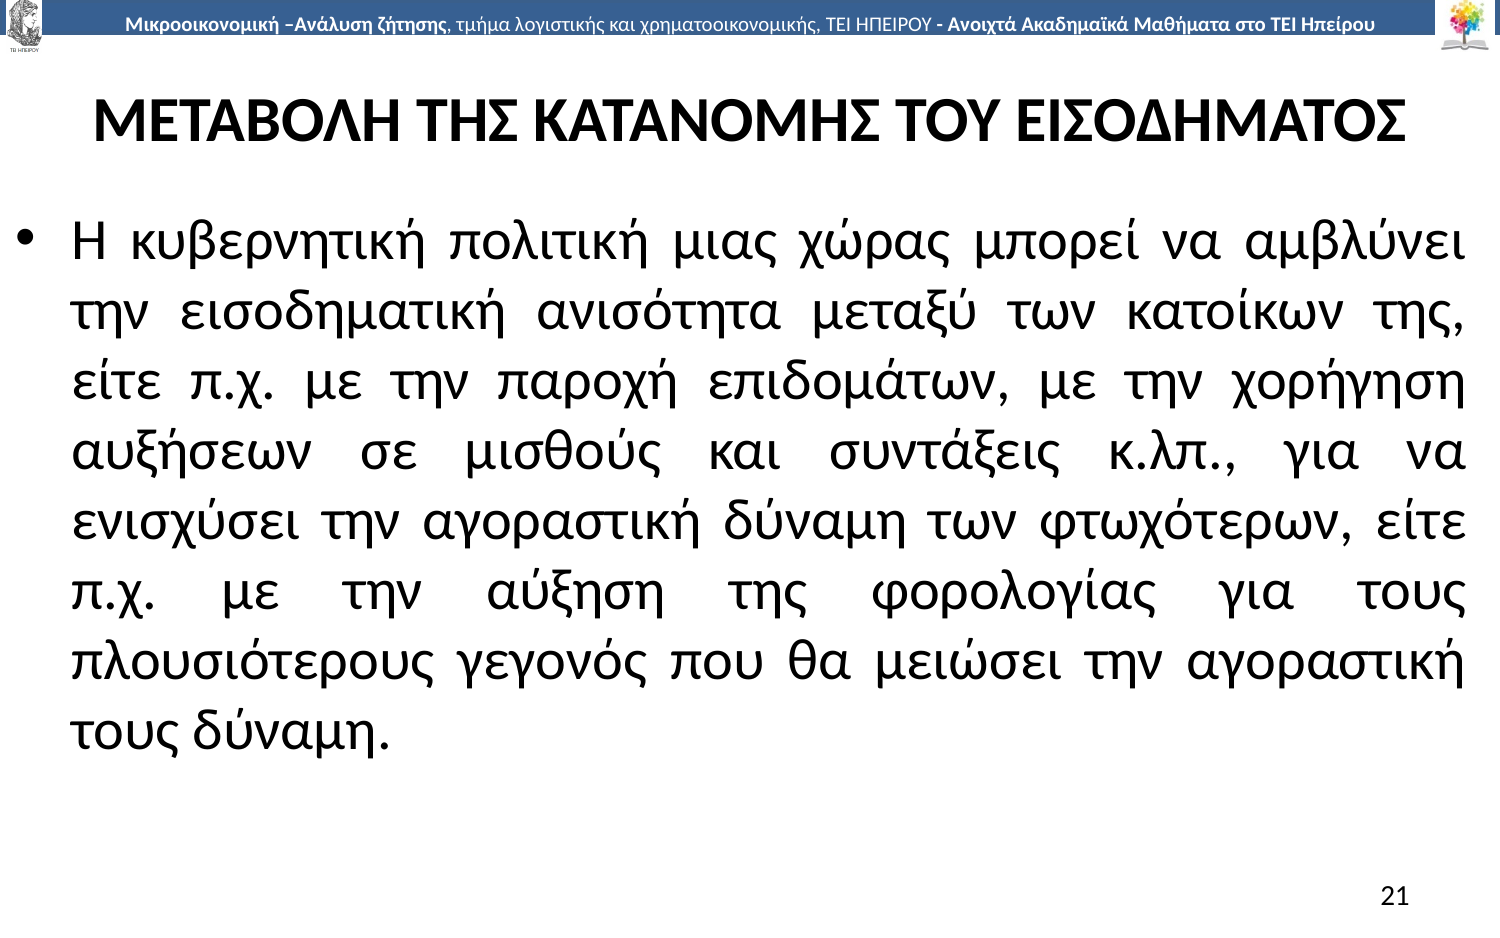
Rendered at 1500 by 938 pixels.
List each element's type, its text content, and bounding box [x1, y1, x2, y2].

picture [1435, 0, 1495, 52]
title ΜΕΤΑΒΟΛΗ ΤΗΣ ΚΑΤΑΝΟΜΗΣ ΤΟΥ ΕΙΣΟΔΗΜΑΤΟΣ [75, 37, 1425, 193]
list Η κυβερνητική πολιτική µιας χώρας µπορεί να αµβλύνει την εισοδηµατική ανισότητα µεταξύ των κατοίκων της, είτε π.χ. µε την παροχή επιδοµάτων, µε την χορήγηση αυξήσεων σε µισθούς και συντάξεις κ.λπ., για να ενισχύσει την αγοραστική δύναµη των φτωχότερων, είτε π.χ. µε την αύξηση της φορολογίας για τους πλουσιότερους γεγονός που θα µειώσει την αγοραστική τους δύναµη. [0, 193, 1483, 938]
picture [6, 0, 42, 54]
